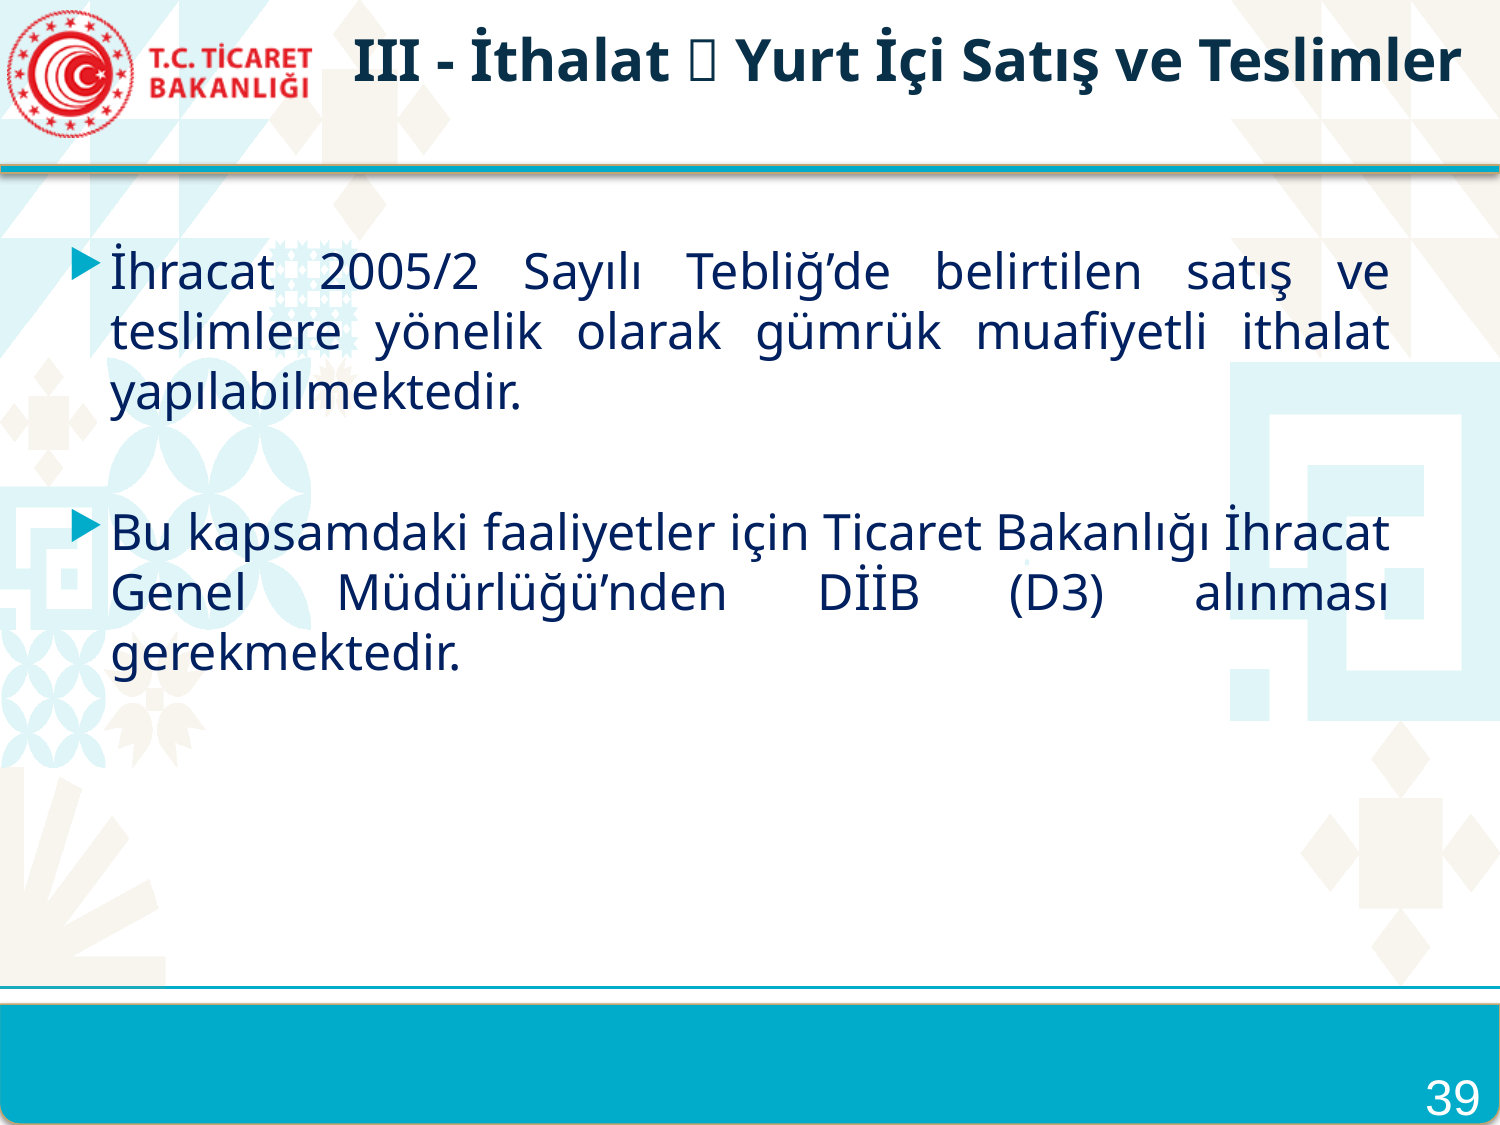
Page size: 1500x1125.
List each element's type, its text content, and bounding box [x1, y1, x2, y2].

slide_number 39 [1406, 1074, 1500, 1117]
picture [1486, 1117, 1500, 1125]
title III - İthalat  Yurt İçi Satış ve Teslimler [265, 0, 1500, 116]
picture [0, 0, 1500, 164]
list İhracat 2005/2 Sayılı Tebliğ’de belirtilen satış ve teslimlere yönelik olarak gümrük muafiyetli ithalat yapılabilmektedir. Bu kapsamdaki faaliyetler için Ticaret Bakanlığı İhracat Genel Müdürlüğü’nden DİİB (D3) alınması gerekmektedir. [53, 231, 1407, 953]
picture [0, 1114, 13, 1125]
picture [0, 174, 1500, 1003]
